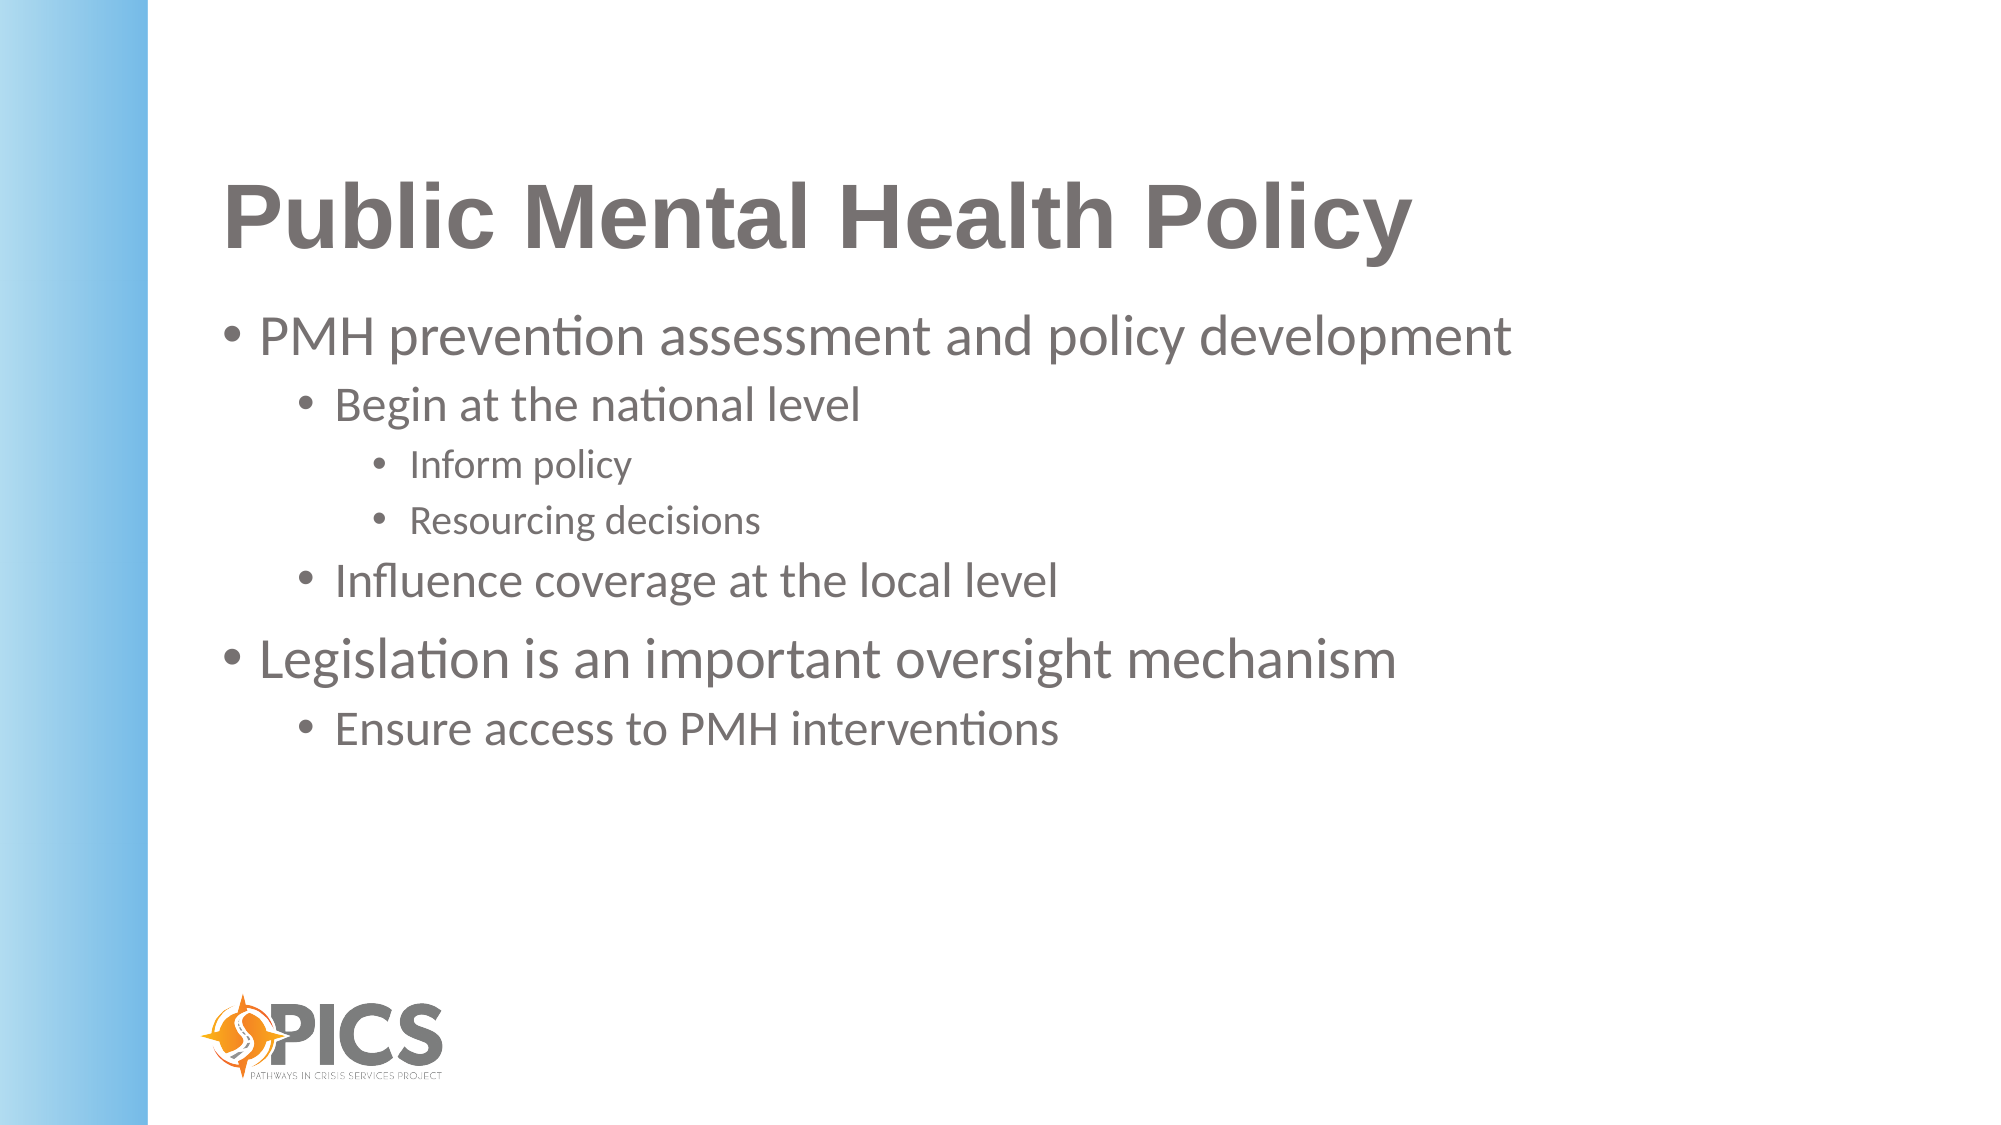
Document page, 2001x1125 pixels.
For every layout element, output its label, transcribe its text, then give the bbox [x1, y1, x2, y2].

picture [0, 0, 529, 1125]
title Public Mental Health Policy [207, 161, 1863, 278]
list PMH prevention assessment and policy development Begin at the national level Inform policy Resourcing decisions Influence coverage at the local level Legislation is an important oversight mechanism Ensure access to PMH interventions [207, 297, 1863, 964]
